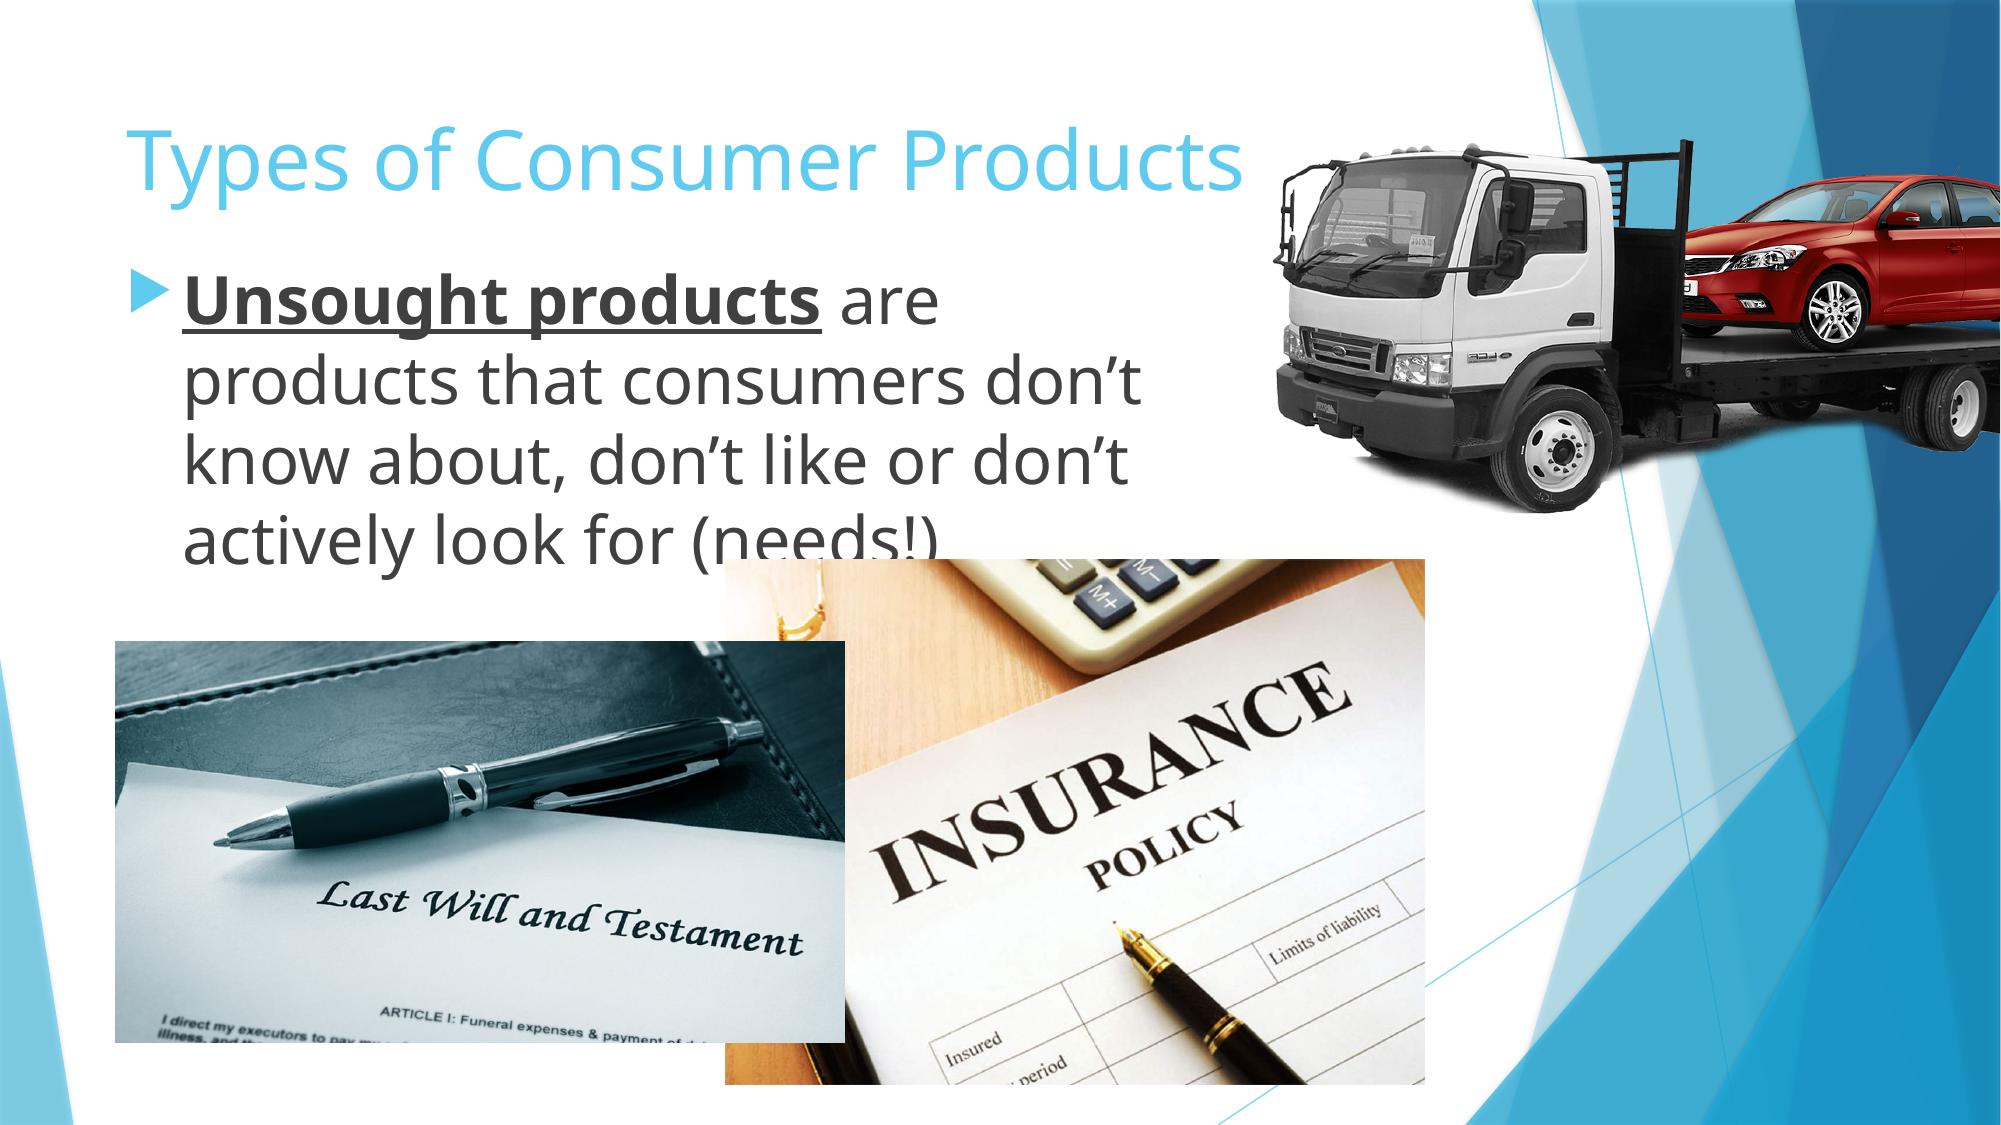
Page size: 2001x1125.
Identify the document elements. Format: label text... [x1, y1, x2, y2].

picture [115, 558, 1426, 1085]
title Types of Consumer Products [111, 99, 1522, 281]
picture [1270, 137, 2000, 514]
list Unsought products are products that consumers don’t know about, don’t like or don’t actively look for (needs!) [111, 249, 1250, 644]
